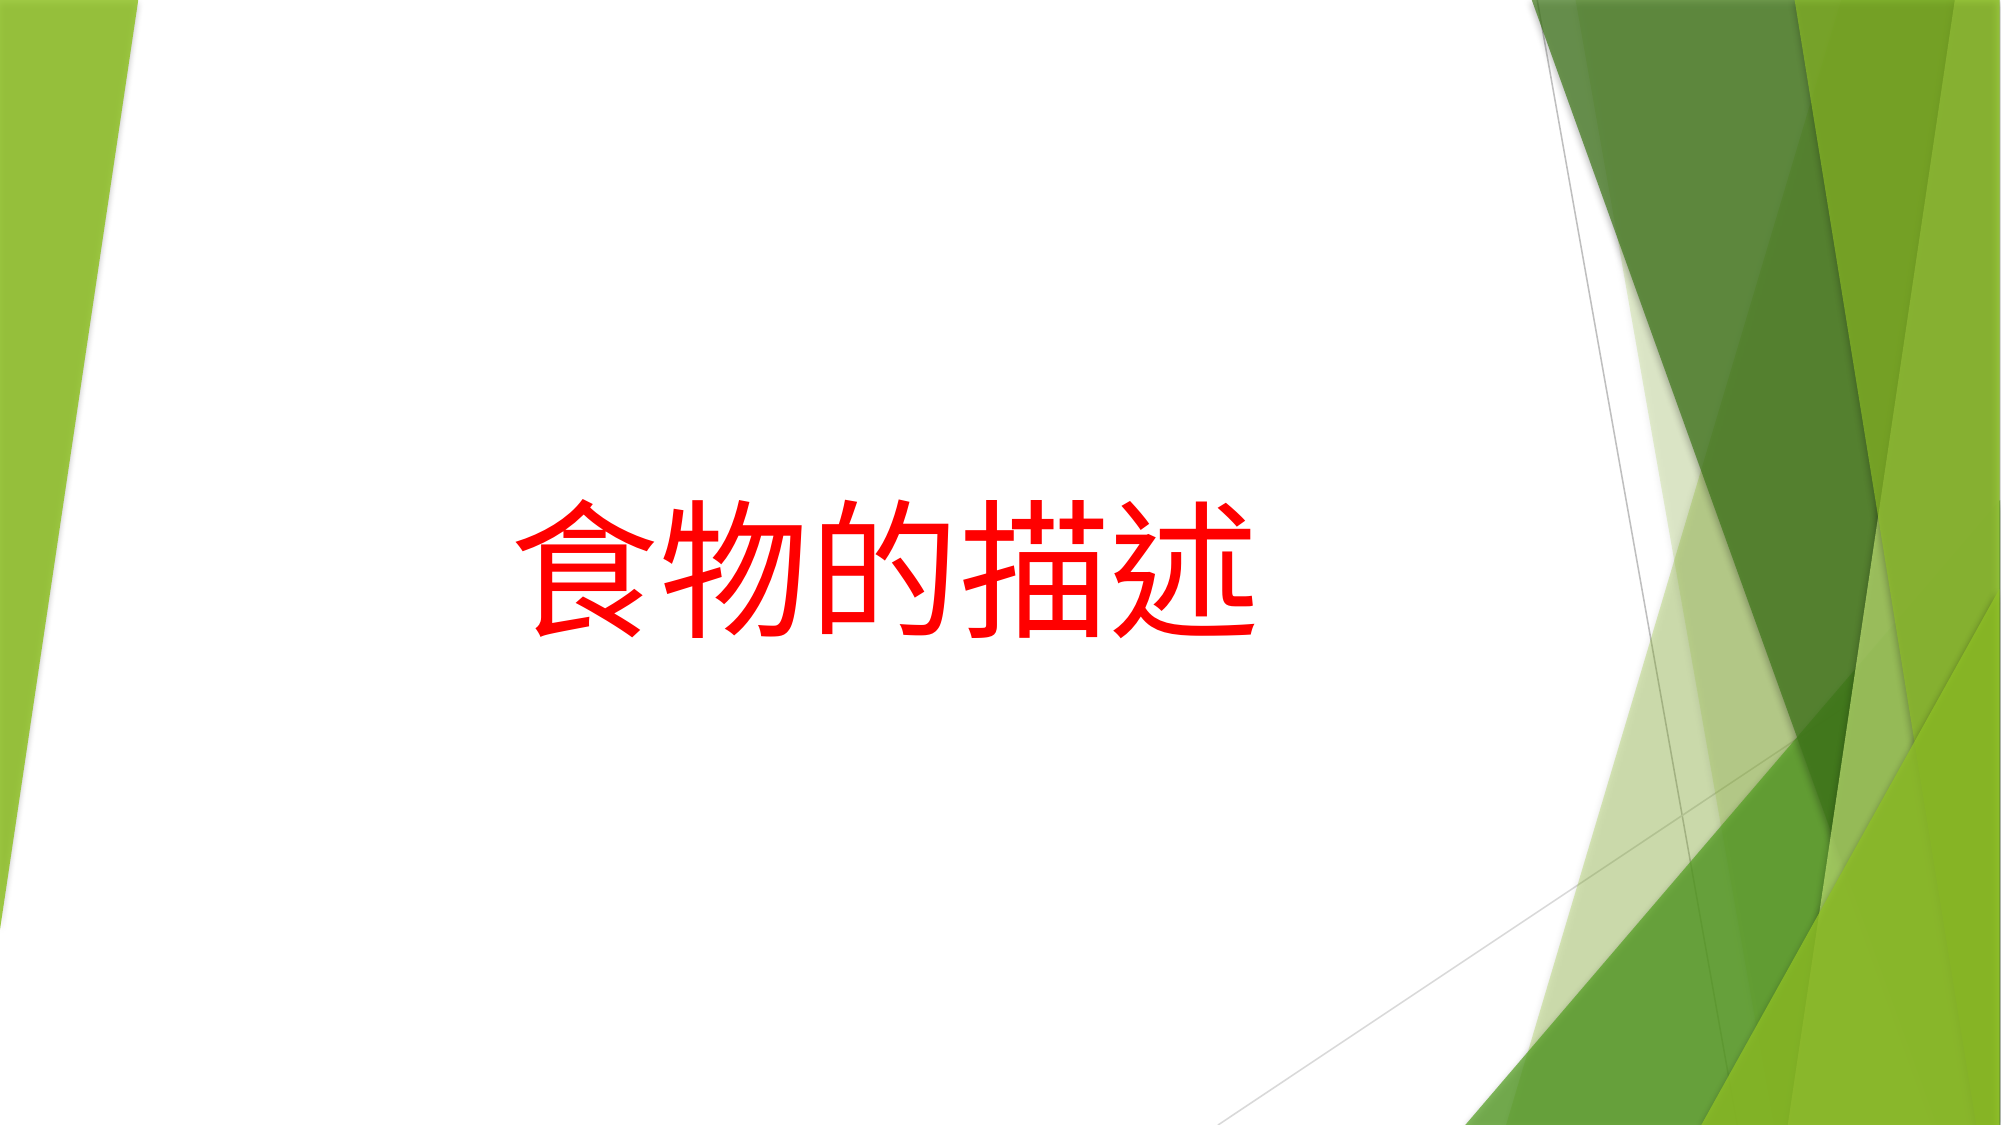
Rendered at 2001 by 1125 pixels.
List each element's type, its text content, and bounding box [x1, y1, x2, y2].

title 食物的描述 [247, 394, 1522, 665]
